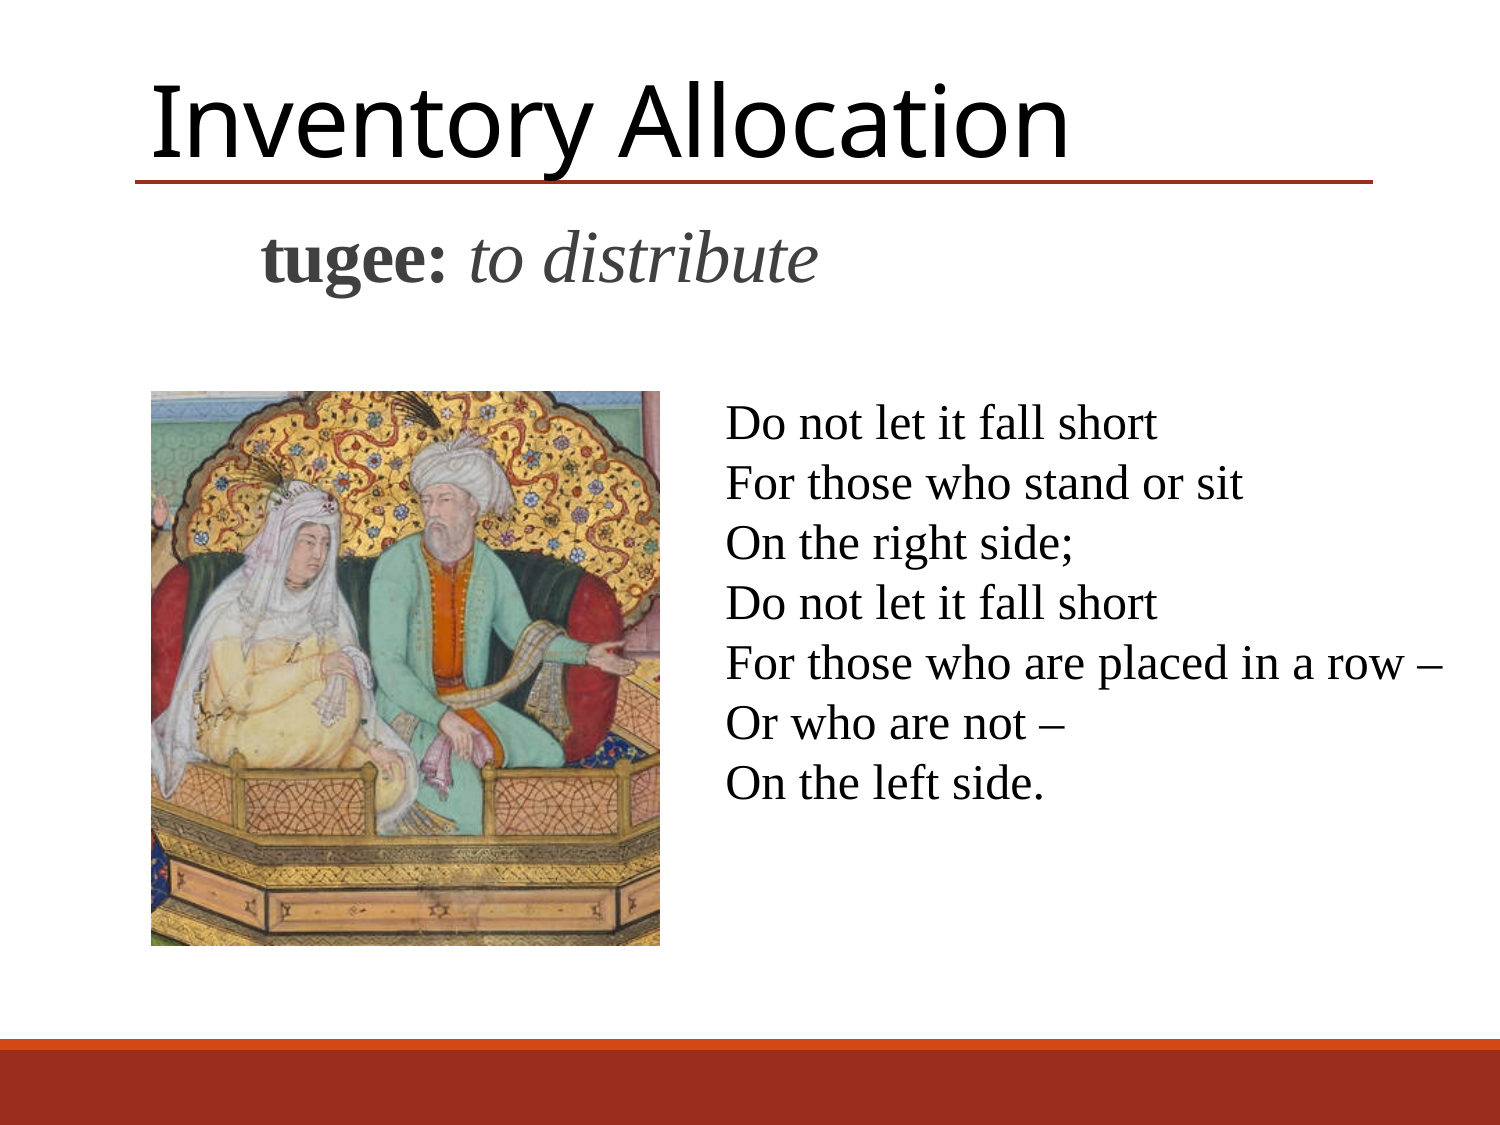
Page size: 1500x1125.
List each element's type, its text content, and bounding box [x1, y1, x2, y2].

text_box Do not let it fall short For those who stand or sit On the right side; Do not let it fall short For those who are placed in a row – Or who are not – On the left side. [710, 382, 1500, 817]
text_box tugee: to distribute [245, 219, 1373, 383]
title Inventory Allocation [135, 47, 1373, 186]
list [151, 391, 661, 946]
